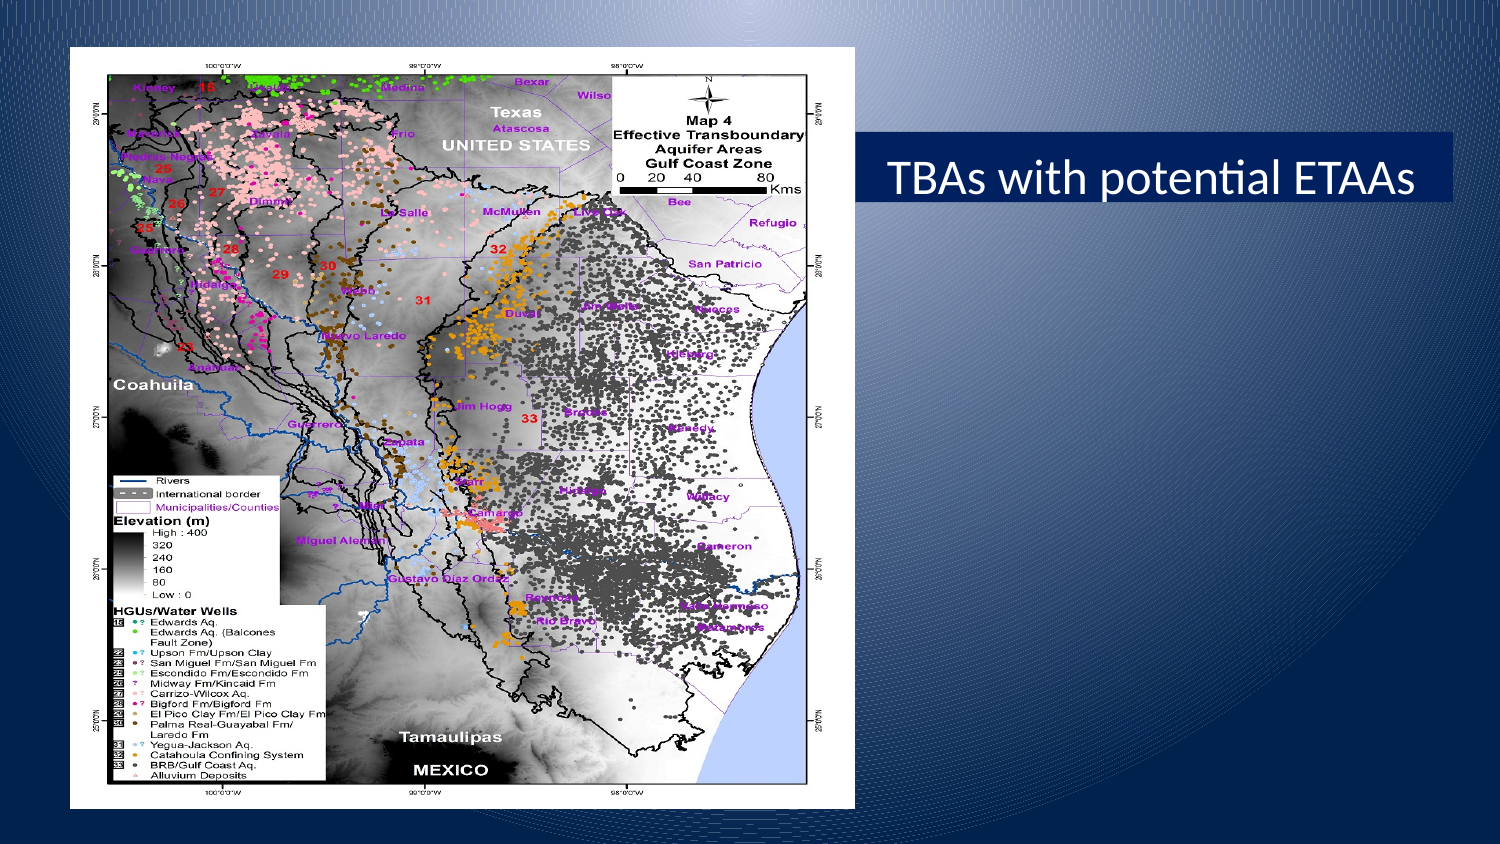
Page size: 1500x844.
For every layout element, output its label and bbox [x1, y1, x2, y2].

text_box [858, 131, 1500, 269]
picture [70, 47, 855, 809]
